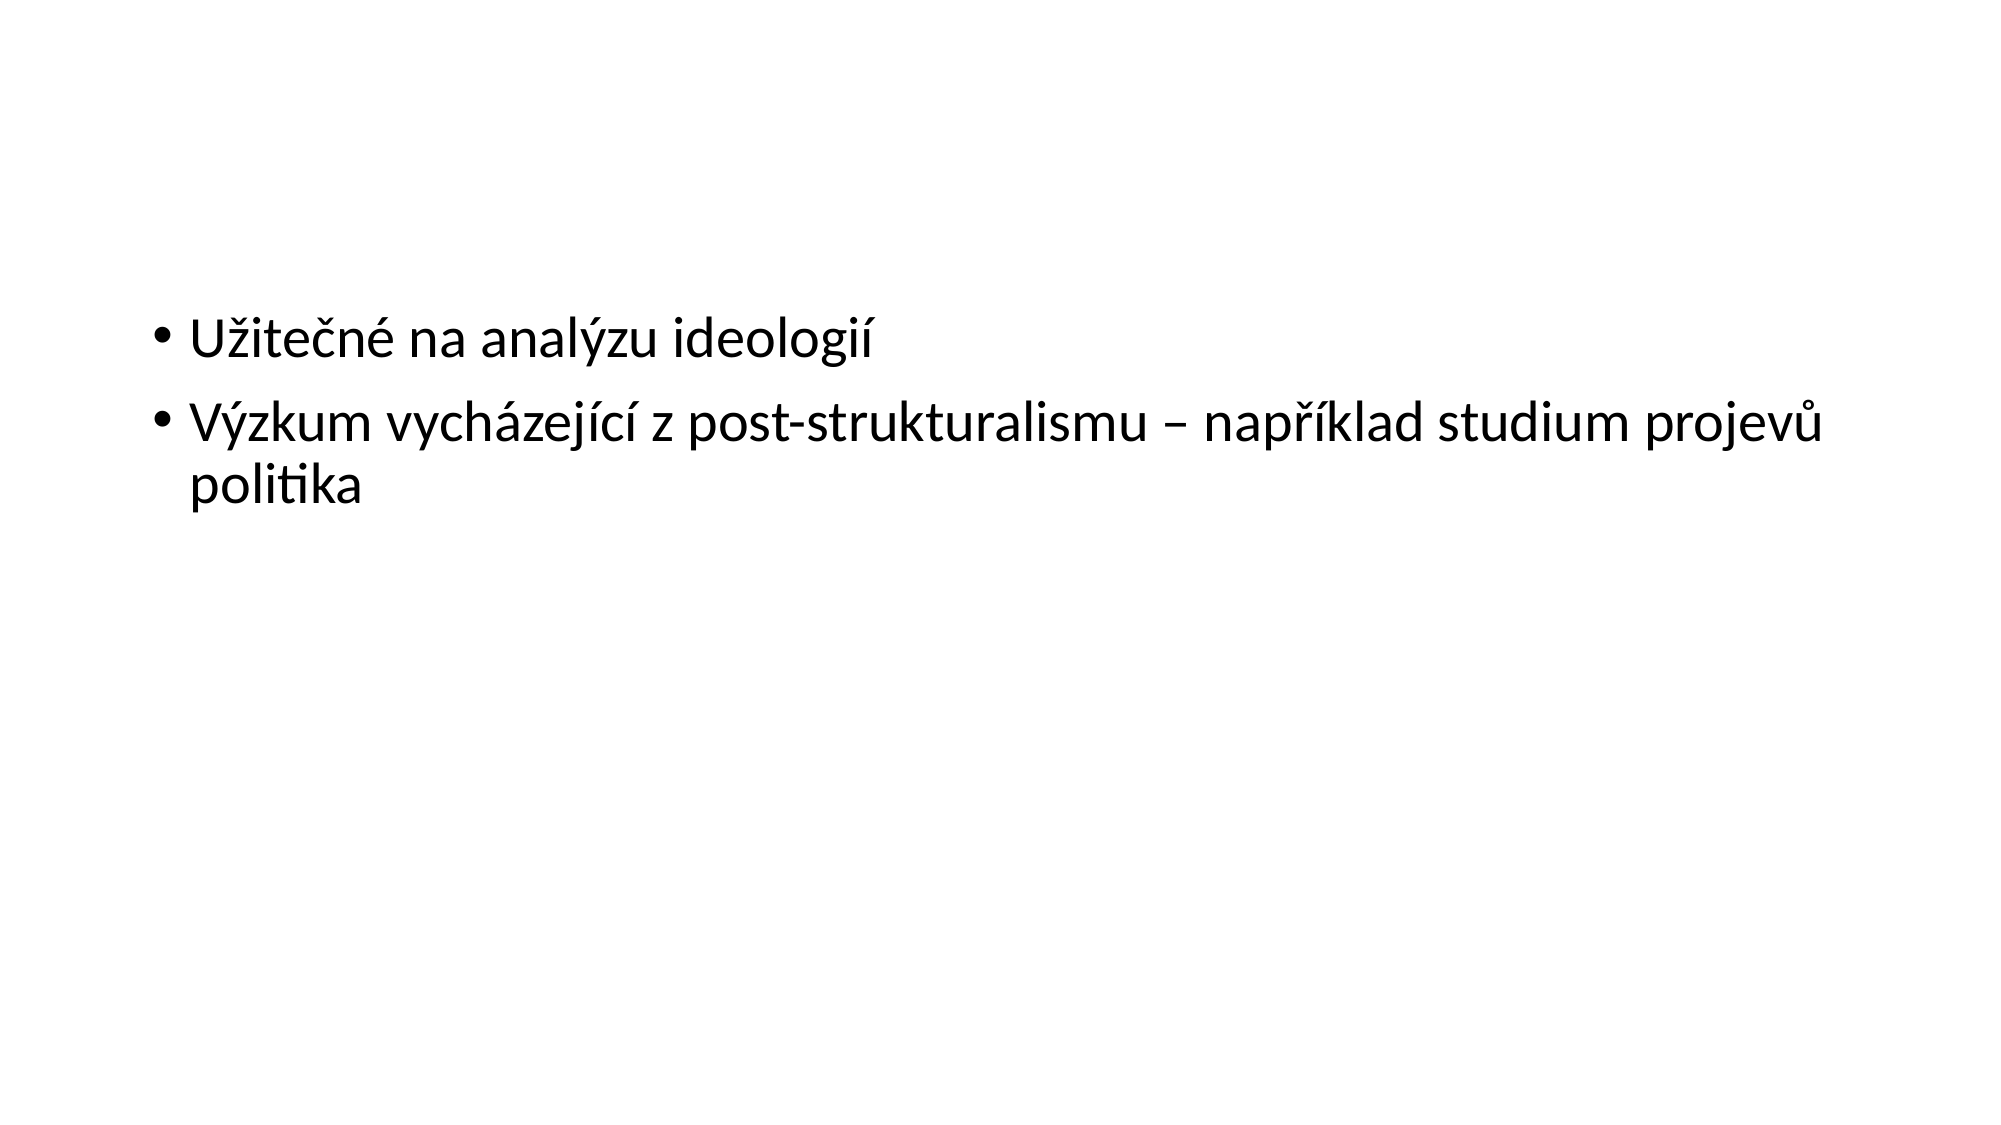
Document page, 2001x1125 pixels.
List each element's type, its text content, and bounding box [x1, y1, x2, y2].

list Užitečné na analýzu ideologií Výzkum vycházející z post-strukturalismu – například studium projevů politika [137, 299, 1863, 1014]
